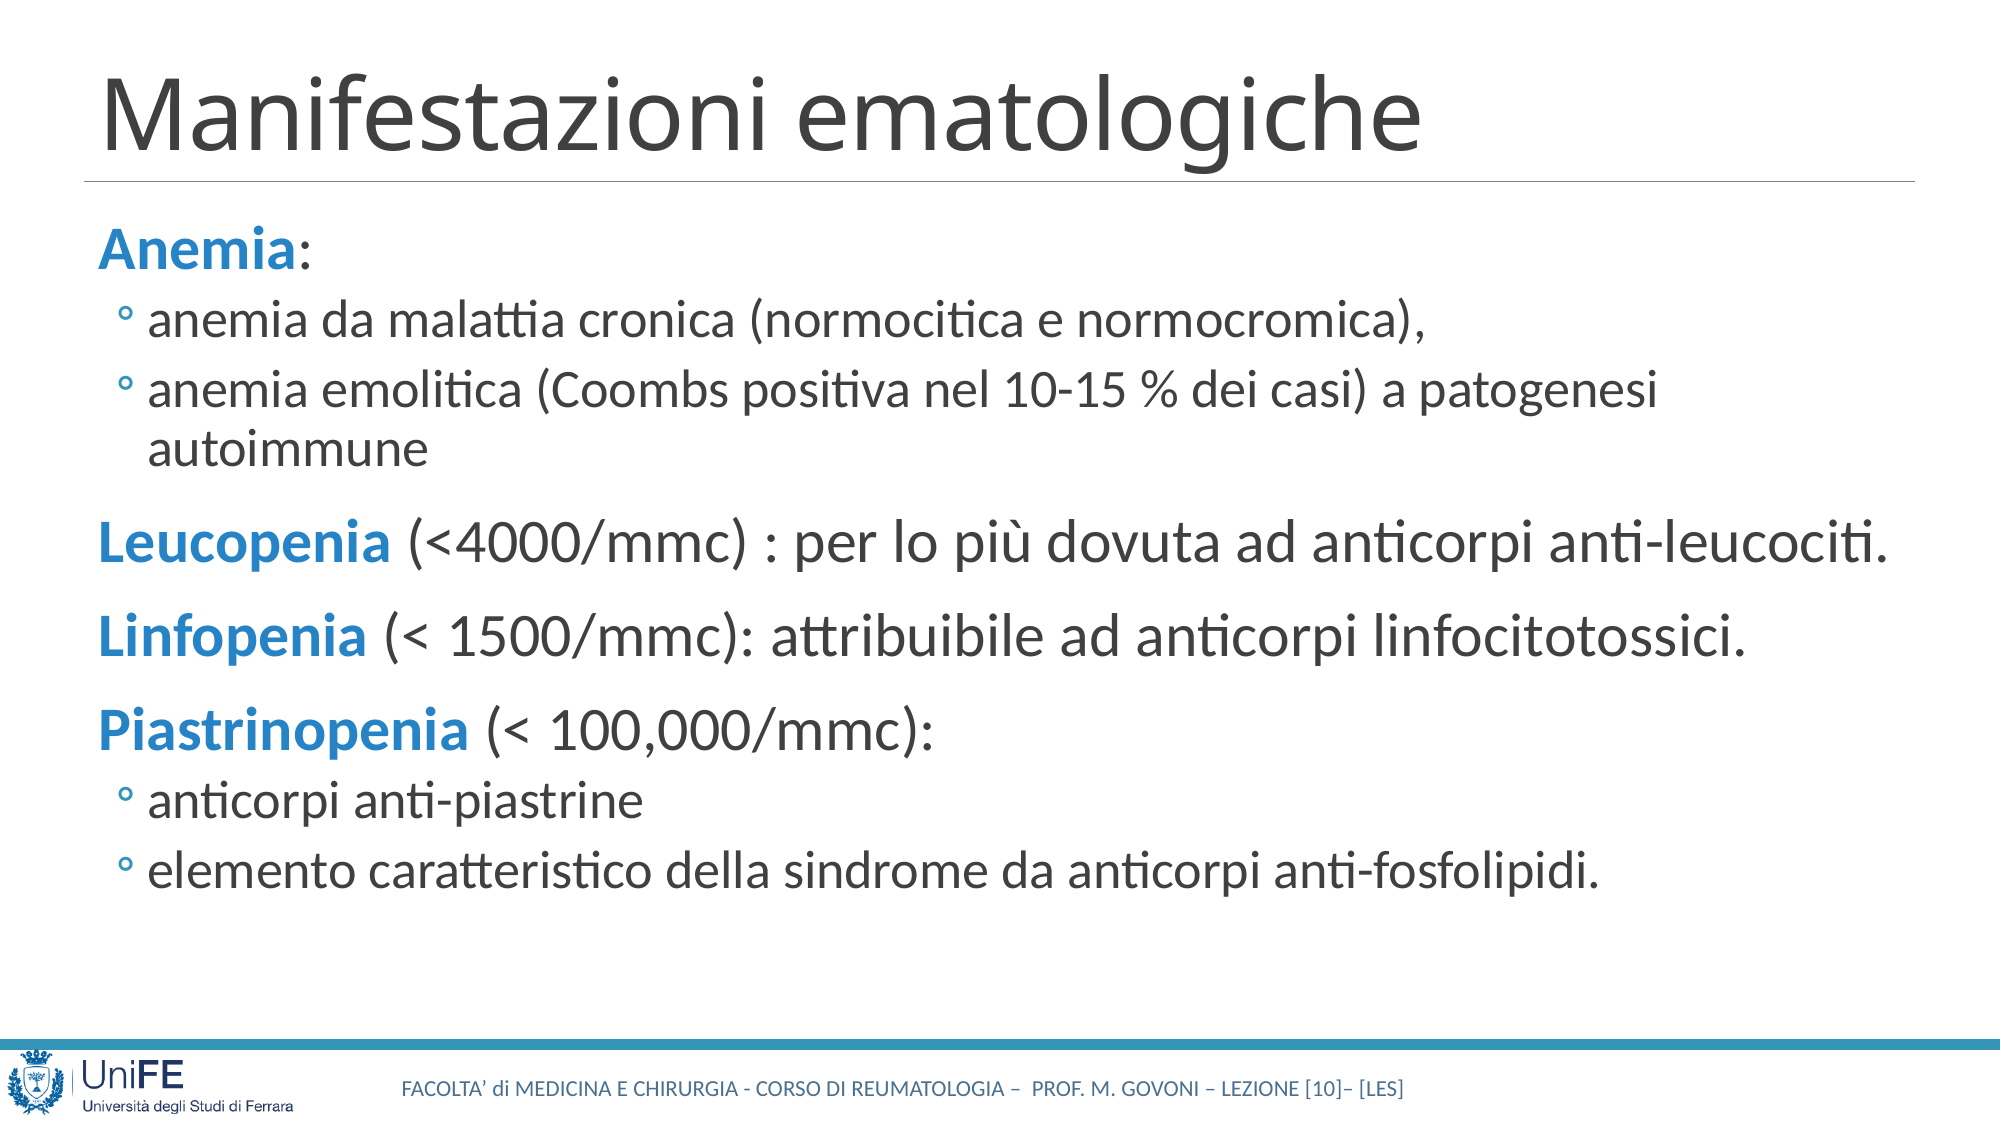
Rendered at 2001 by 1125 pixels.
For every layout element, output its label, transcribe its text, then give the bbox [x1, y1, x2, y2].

title Manifestazioni ematologiche [83, 47, 1916, 179]
list Anemia: anemia da malattia cronica (normocitica e normocromica), anemia emolitica (Coombs positiva nel 10-15 % dei casi) a patogenesi autoimmune Leucopenia (<4000/mmc) : per lo più dovuta ad anticorpi anti-leucociti. Linfopenia (< 1500/mmc): attribuibile ad anticorpi linfocitotossici. Piastrinopenia (< 100,000/mmc): anticorpi anti-piastrine elemento caratteristico della sindrome da anticorpi anti-fosfolipidi. [83, 208, 1916, 963]
picture [83, 1060, 293, 1114]
